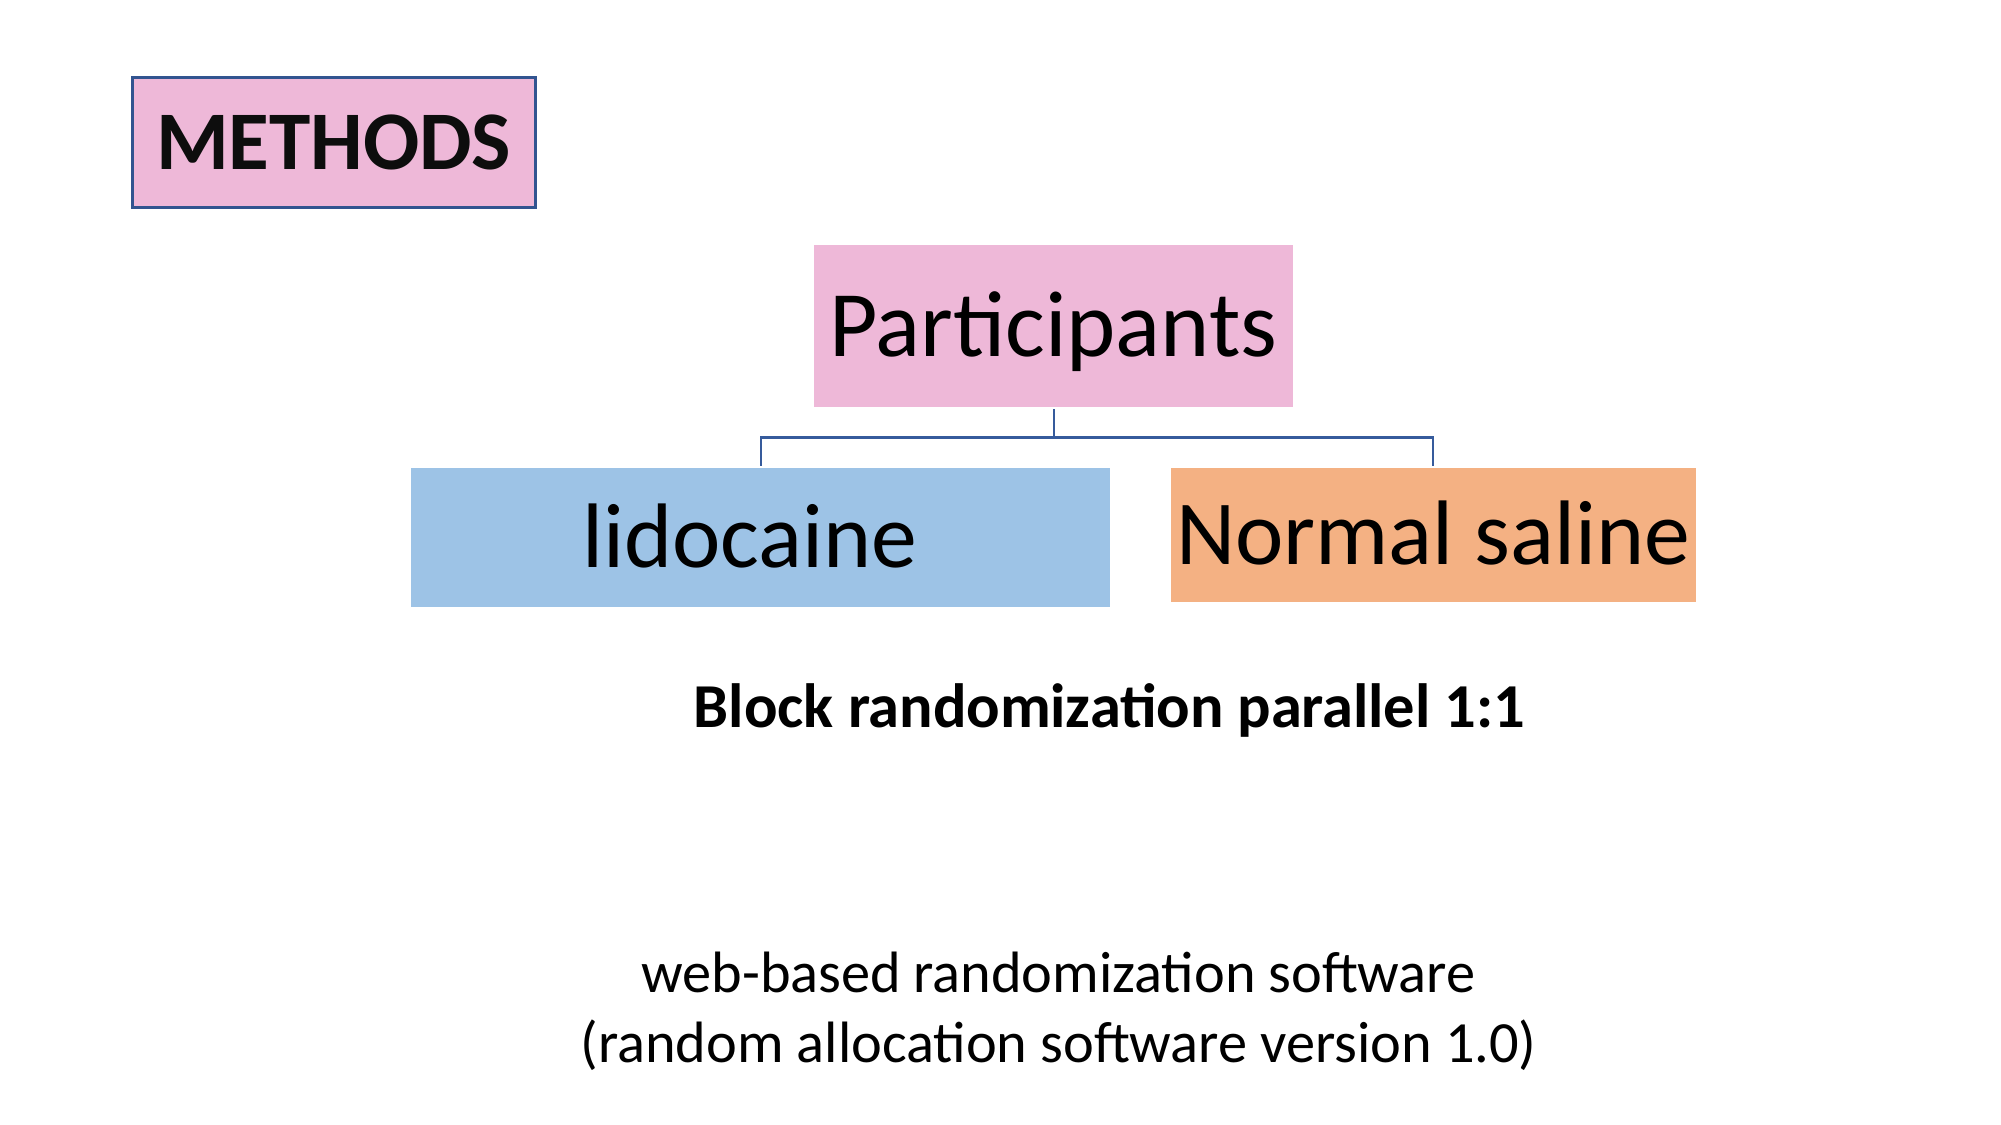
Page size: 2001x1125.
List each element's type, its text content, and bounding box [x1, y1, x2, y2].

text_box Block randomization parallel 1:1 [654, 668, 1614, 740]
text_box web-based randomization software (random allocation software version 1.0) [535, 927, 1583, 1125]
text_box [410, 184, 1697, 668]
title METHODS [131, 77, 536, 209]
